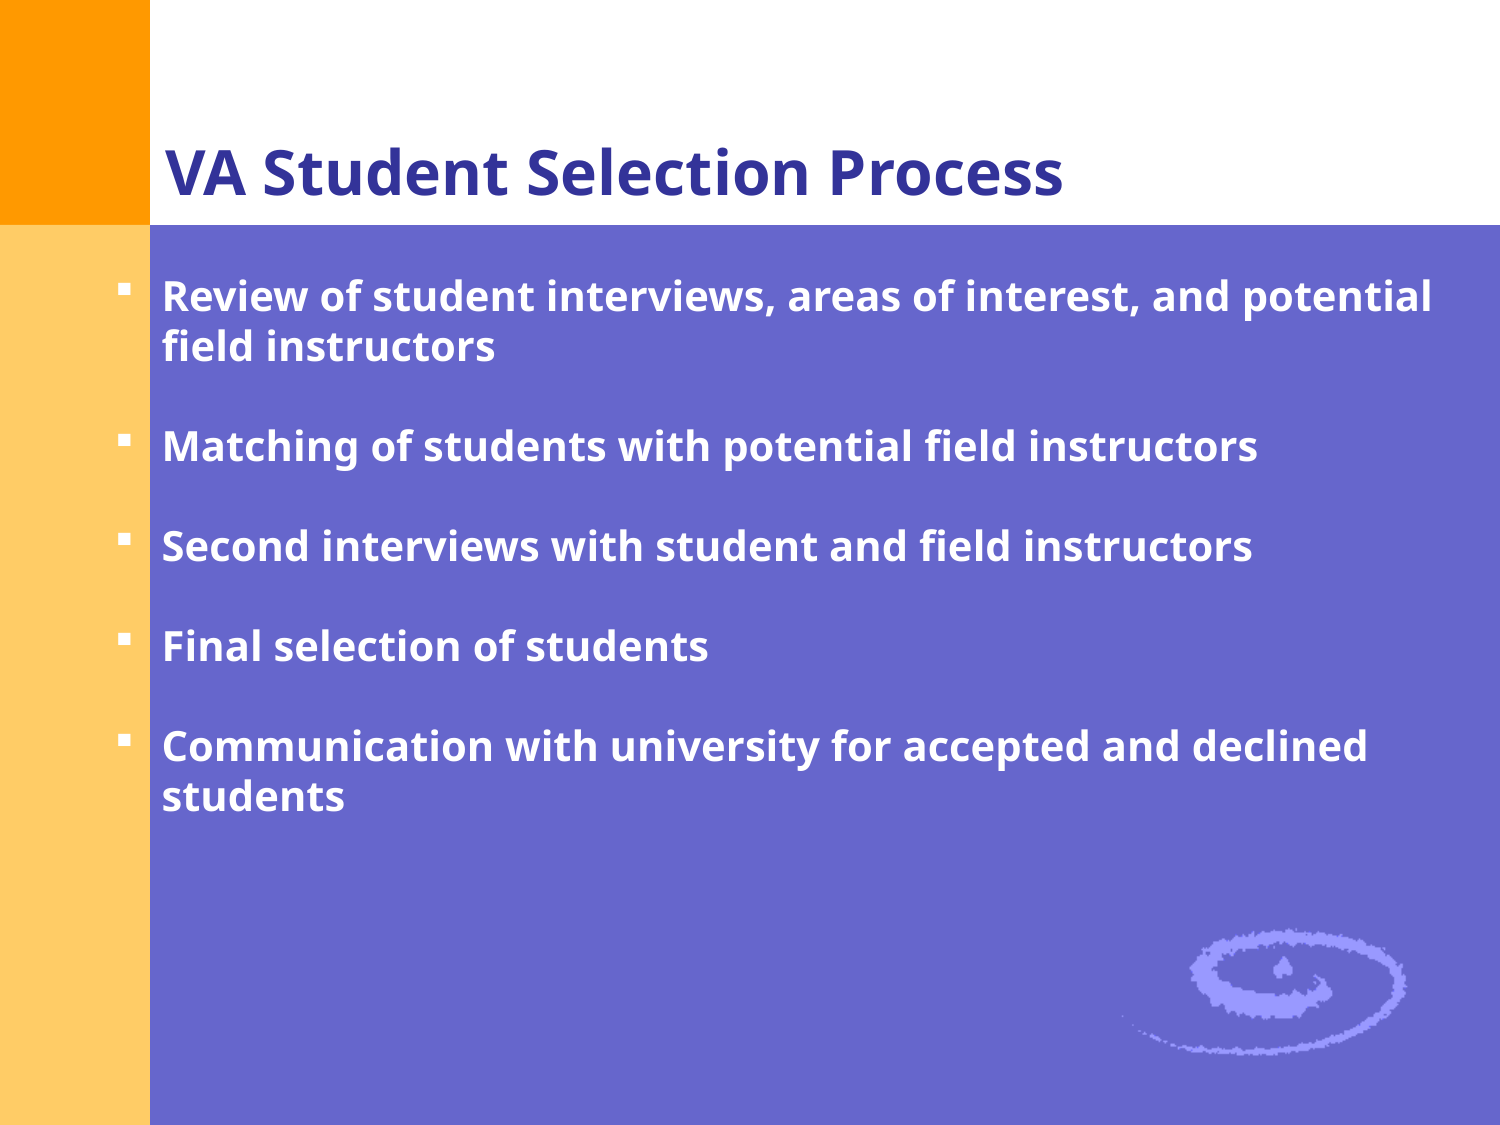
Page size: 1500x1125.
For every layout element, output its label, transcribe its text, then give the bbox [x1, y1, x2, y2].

picture [1100, 912, 1437, 1072]
text_box Review of student interviews, areas of interest, and potential field instructors Matching of students with potential field instructors Second interviews with student and field instructors Final selection of students Communication with university for accepted and declined students [99, 262, 1475, 828]
title VA Student Selection Process [150, 125, 1500, 313]
